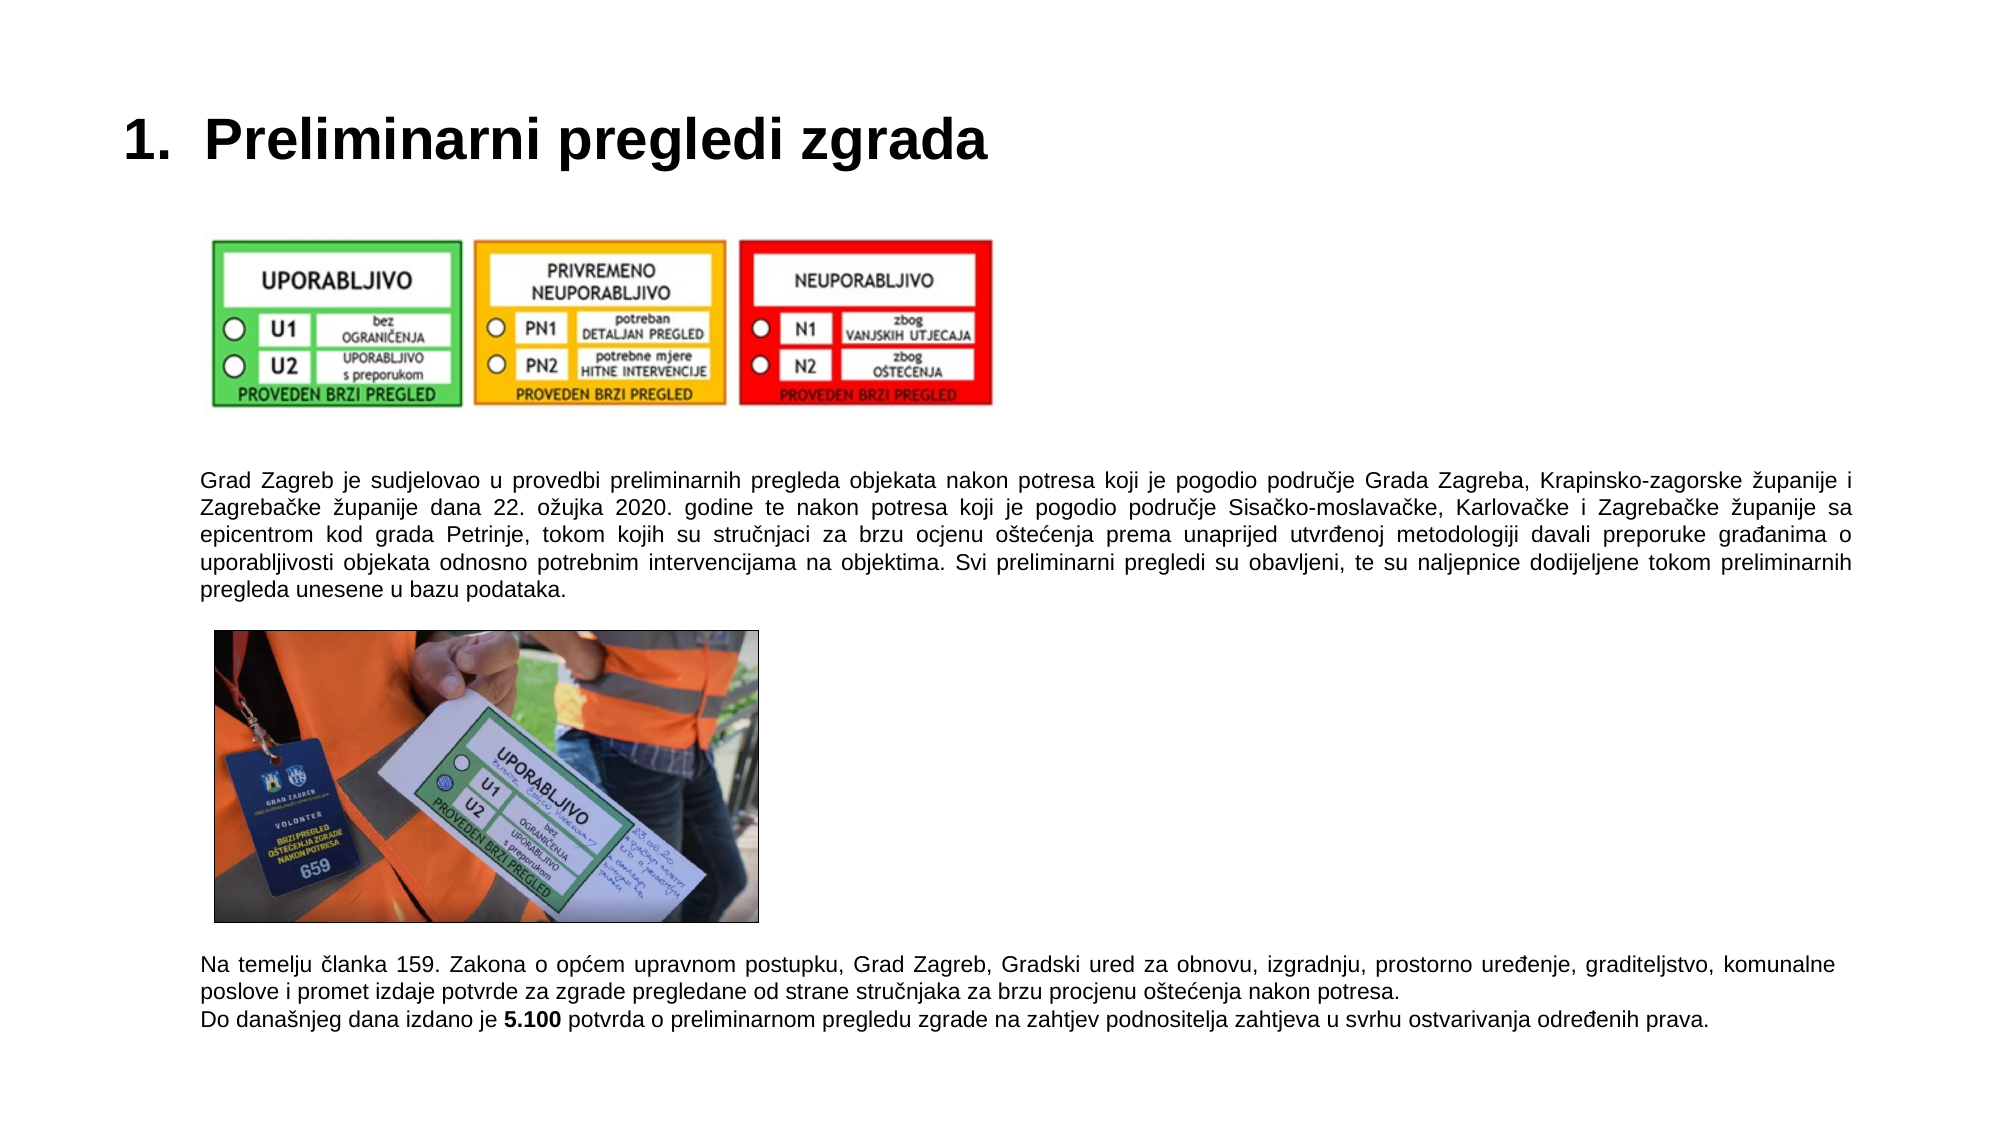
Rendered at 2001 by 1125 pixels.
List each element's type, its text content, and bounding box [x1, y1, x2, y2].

text_box Grad Zagreb je sudjelovao u provedbi preliminarnih pregleda objekata nakon potresa koji je pogodio područje Grada Zagreba, Krapinsko-zagorske županije i Zagrebačke županije dana 22. ožujka 2020. godine te nakon potresa koji je pogodio područje Sisačko-moslavačke, Karlovačke i Zagrebačke županije sa epicentrom kod grada Petrinje, tokom kojih su stručnjaci za brzu ocjenu oštećenja prema unaprijed utvrđenoj metodologiji davali preporuke građanima o uporabljivosti objekata odnosno potrebnim intervencijama na objektima. Svi preliminarni pregledi su obavljeni, te su naljepnice dodijeljene tokom preliminarnih pregleda unesene u bazu podataka. [185, 457, 1869, 610]
picture [214, 630, 759, 923]
text_box Na temelju članka 159. Zakona o općem upravnom postupku, Grad Zagreb, Gradski ured za obnovu, izgradnju, prostorno uređenje, graditeljstvo, komunalne poslove i promet izdaje potvrde za zgrade pregledane od strane stručnjaka za brzu procjenu oštećenja nakon potresa. Do današnjeg dana izdano je 5.100 potvrda o preliminarnom pregledu zgrade na zahtjev podnositelja zahtjeva u svrhu ostvarivanja određenih prava. [185, 941, 1852, 1040]
picture [204, 233, 1001, 417]
text_box 1. Preliminarni pregledi zgrada [108, 69, 1969, 212]
